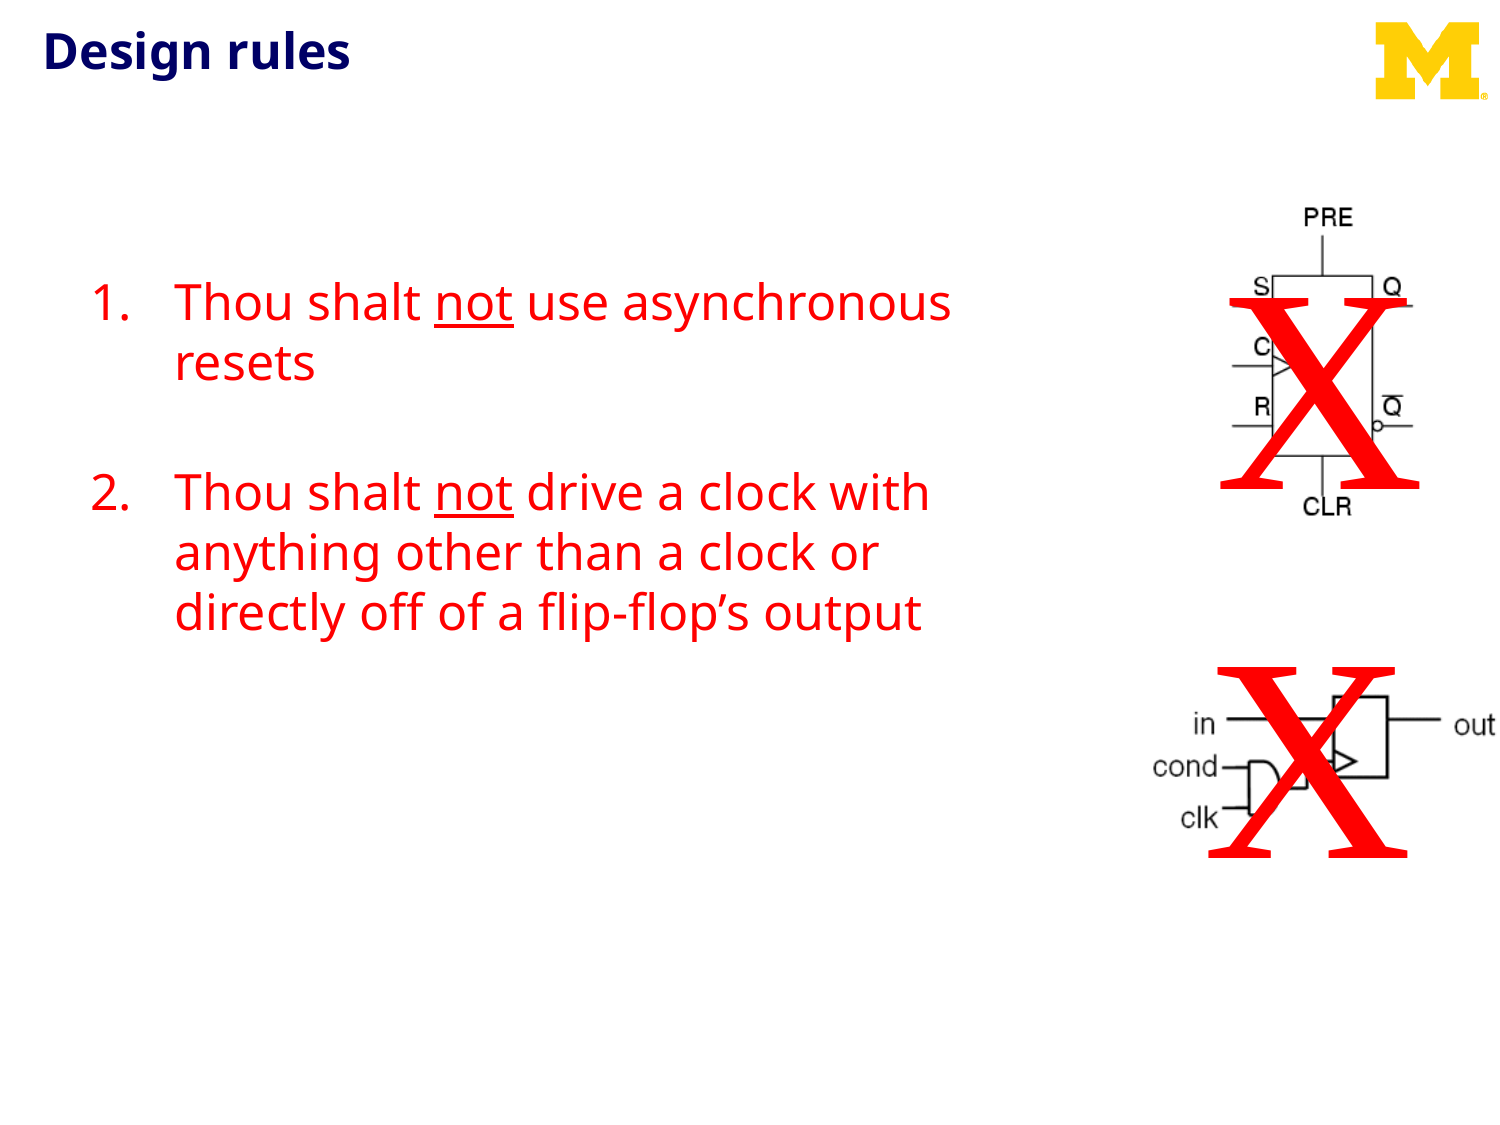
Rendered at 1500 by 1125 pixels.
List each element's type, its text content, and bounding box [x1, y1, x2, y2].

title Design rules [27, 12, 1485, 163]
picture [1224, 201, 1426, 525]
text_box X [1187, 843, 1428, 924]
picture [1149, 675, 1500, 835]
list Thou shalt not use asynchronous resets Thou shalt not drive a clock with anything other than a clock or directly off of a flip-flop’s output [75, 262, 990, 1005]
text_box X [1187, 559, 1428, 674]
text_box X [1199, 190, 1441, 556]
